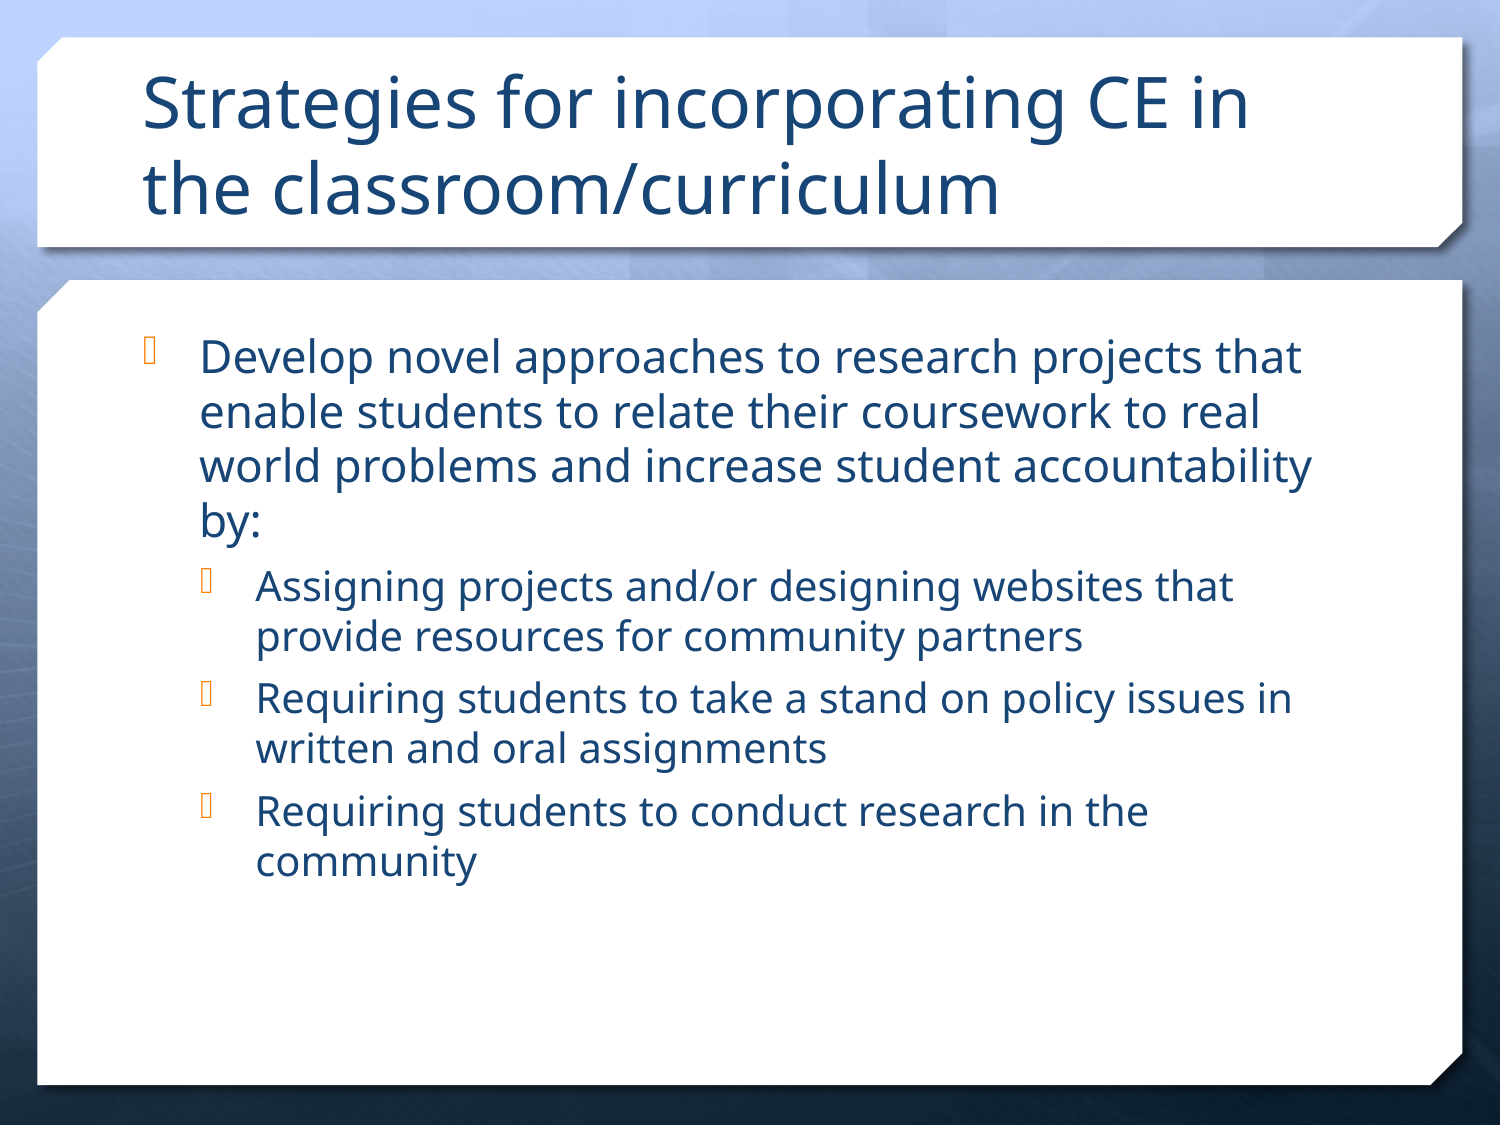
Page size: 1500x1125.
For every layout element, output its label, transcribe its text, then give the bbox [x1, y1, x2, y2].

title Strategies for incorporating CE in the classroom/curriculum [127, 48, 1372, 236]
list Develop novel approaches to research projects that enable students to relate their coursework to real world problems and increase student accountability by: Assigning projects and/or designing websites that provide resources for community partners Requiring students to take a stand on policy issues in written and oral assignments Requiring students to conduct research in the community [127, 319, 1372, 978]
